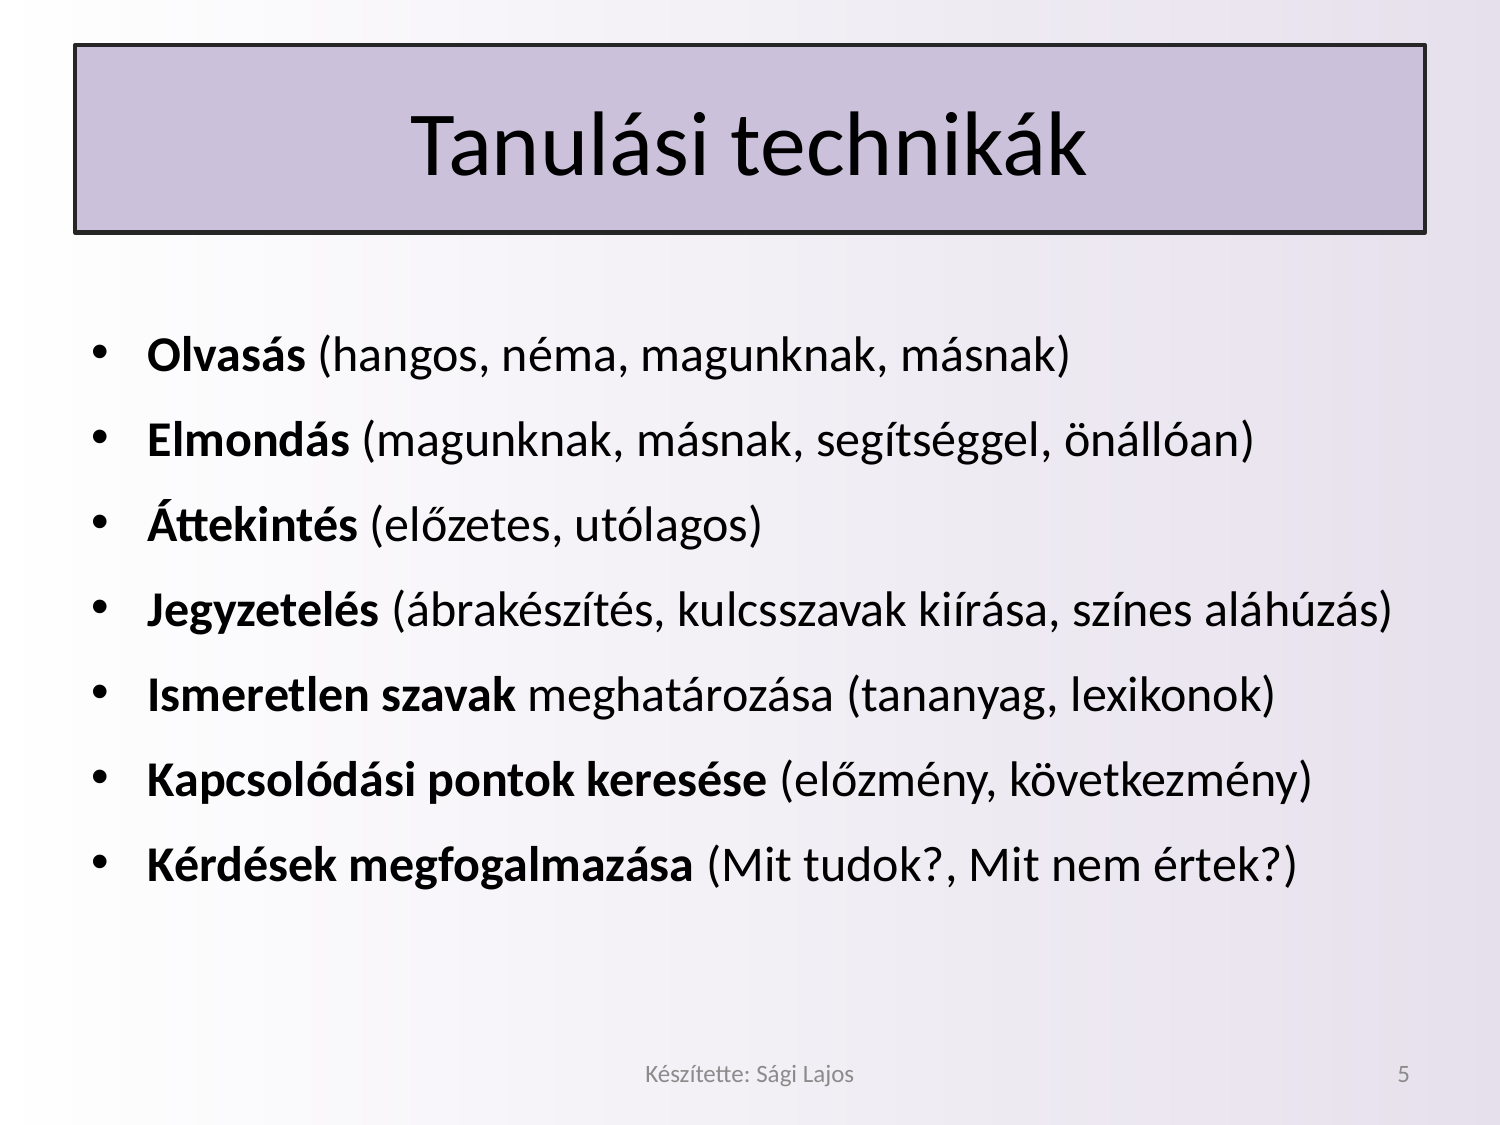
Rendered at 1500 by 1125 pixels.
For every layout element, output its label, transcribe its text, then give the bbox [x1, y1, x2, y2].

slide_number 5 [1074, 1042, 1425, 1103]
text_box Olvasás (hangos, néma, magunknak, másnak) Elmondás (magunknak, másnak, segítséggel, önállóan) Áttekintés (előzetes, utólagos) Jegyzetelés (ábrakészítés, kulcsszavak kiírása, színes aláhúzás) Ismeretlen szavak meghatározása (tananyag, lexikonok) Kapcsolódási pontok keresése (előzmény, következmény) Kérdések megfogalmazása (Mit tudok?, Mit nem értek?) [76, 314, 1436, 899]
footer Készítette: Sági Lajos [512, 1042, 988, 1103]
title Tanulási technikák [73, 43, 1427, 235]
